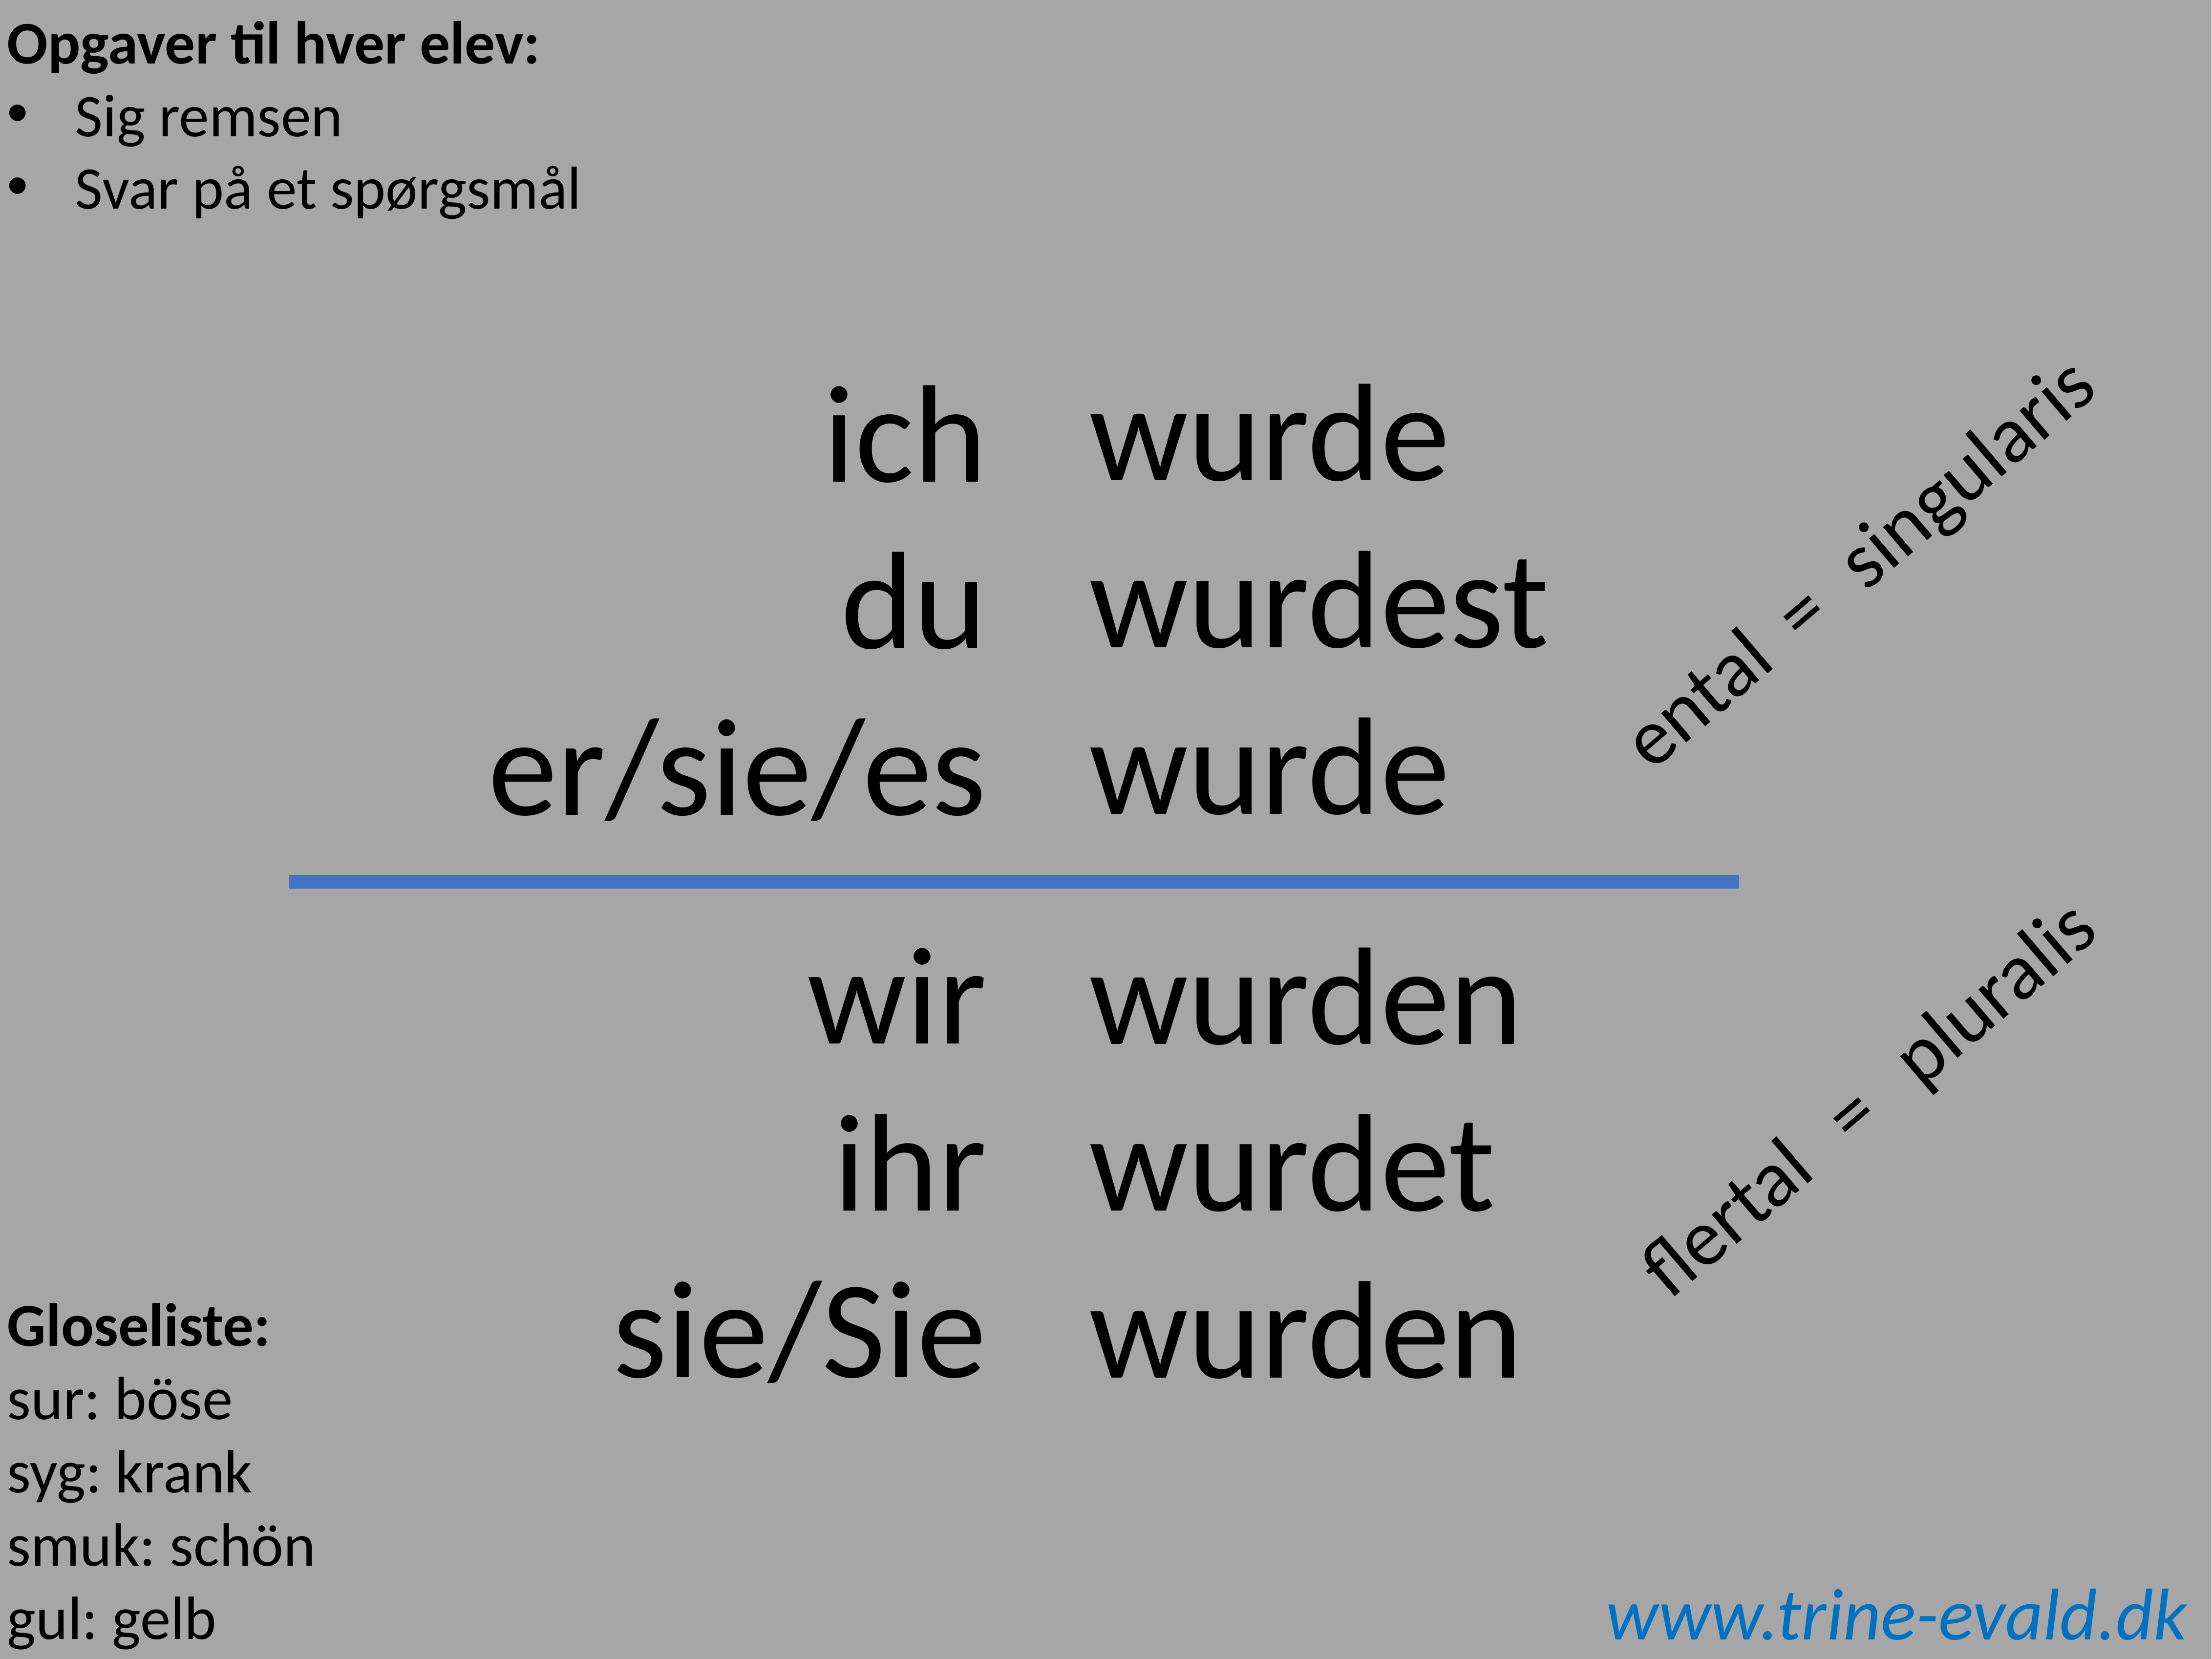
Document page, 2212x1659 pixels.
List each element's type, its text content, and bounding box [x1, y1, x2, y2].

text_box wir ihr sie/Sie [463, 901, 994, 1409]
text_box wurden wurdet wurden [1082, 901, 1613, 1409]
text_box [1555, 986, 2212, 1094]
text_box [1547, 484, 2212, 592]
text_box wurde wurdest wurde [1082, 338, 1613, 846]
text_box www.trine-evald.dk [1564, 1562, 2195, 1658]
text_box Gloseliste: sur: böse syg: krank smuk: schön gul: gelb [0, 1281, 437, 1655]
text_box ich du er/sie/es [463, 339, 994, 847]
text_box Opgaver til hver elev: Sig remsen Svar på et spørgsmål [0, 0, 722, 225]
